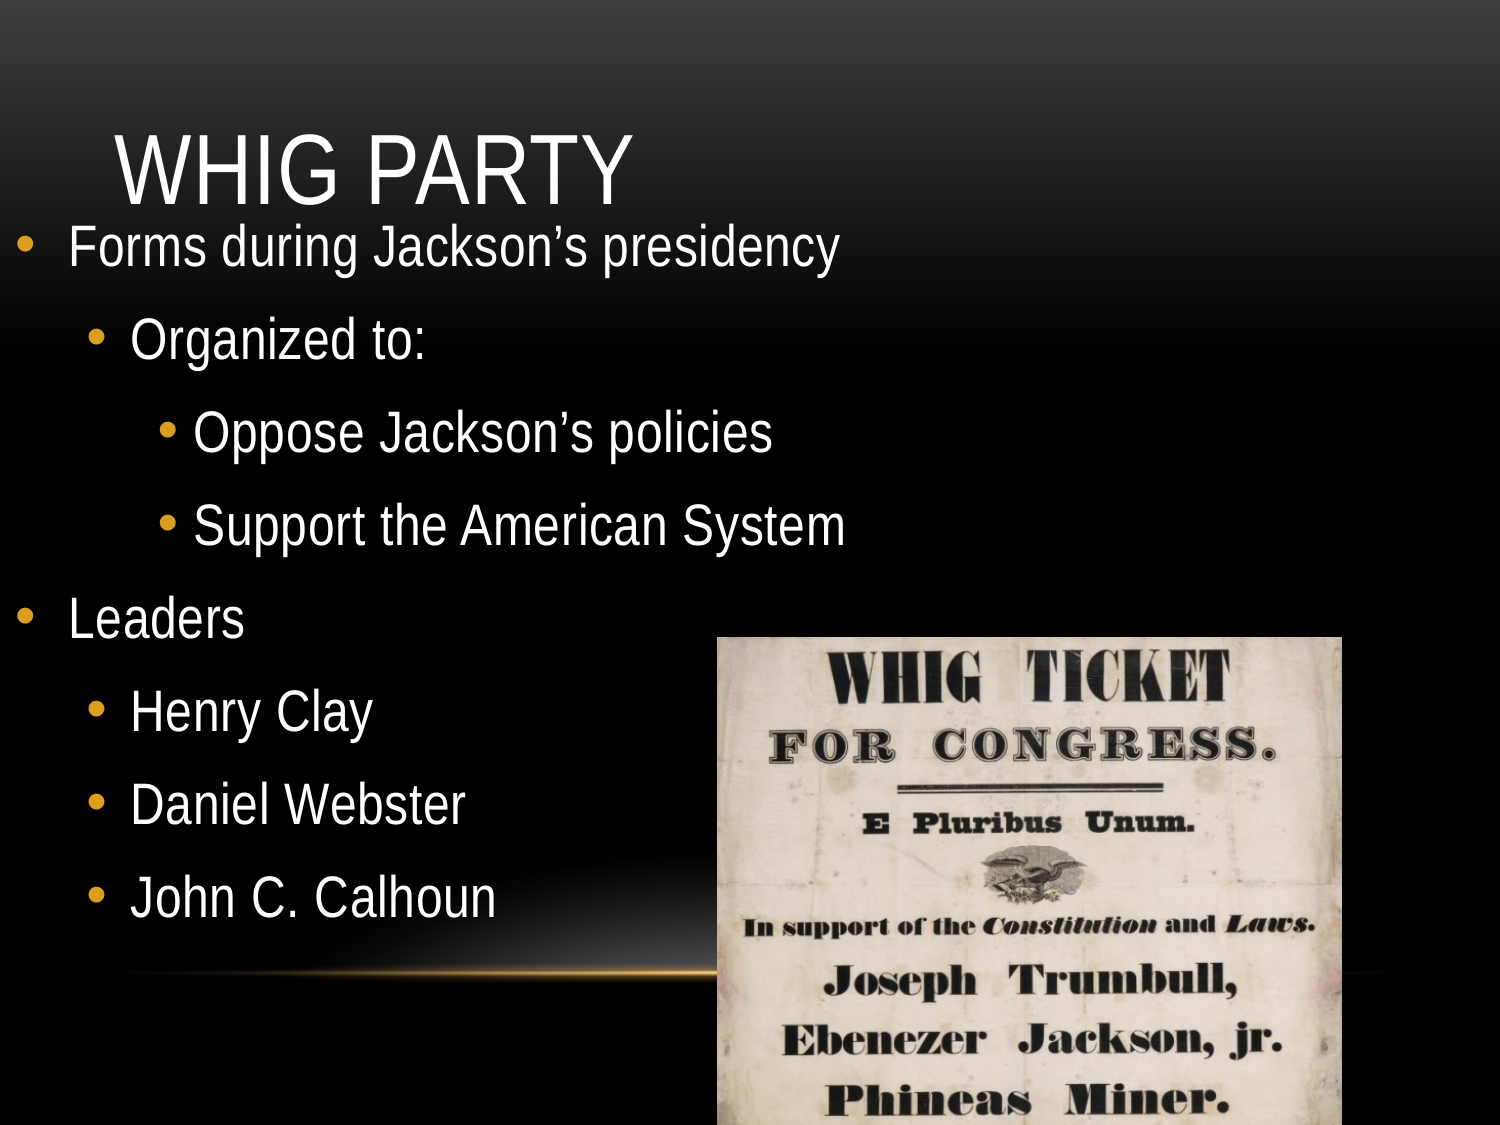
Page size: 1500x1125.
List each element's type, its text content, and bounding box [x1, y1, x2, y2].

list Forms during Jackson’s presidency Organized to: Oppose Jackson’s policies Support the American System Leaders Henry Clay Daniel Webster John C. Calhoun [0, 200, 1225, 943]
picture [0, 0, 1500, 1125]
title Whig Party [99, 45, 1400, 233]
